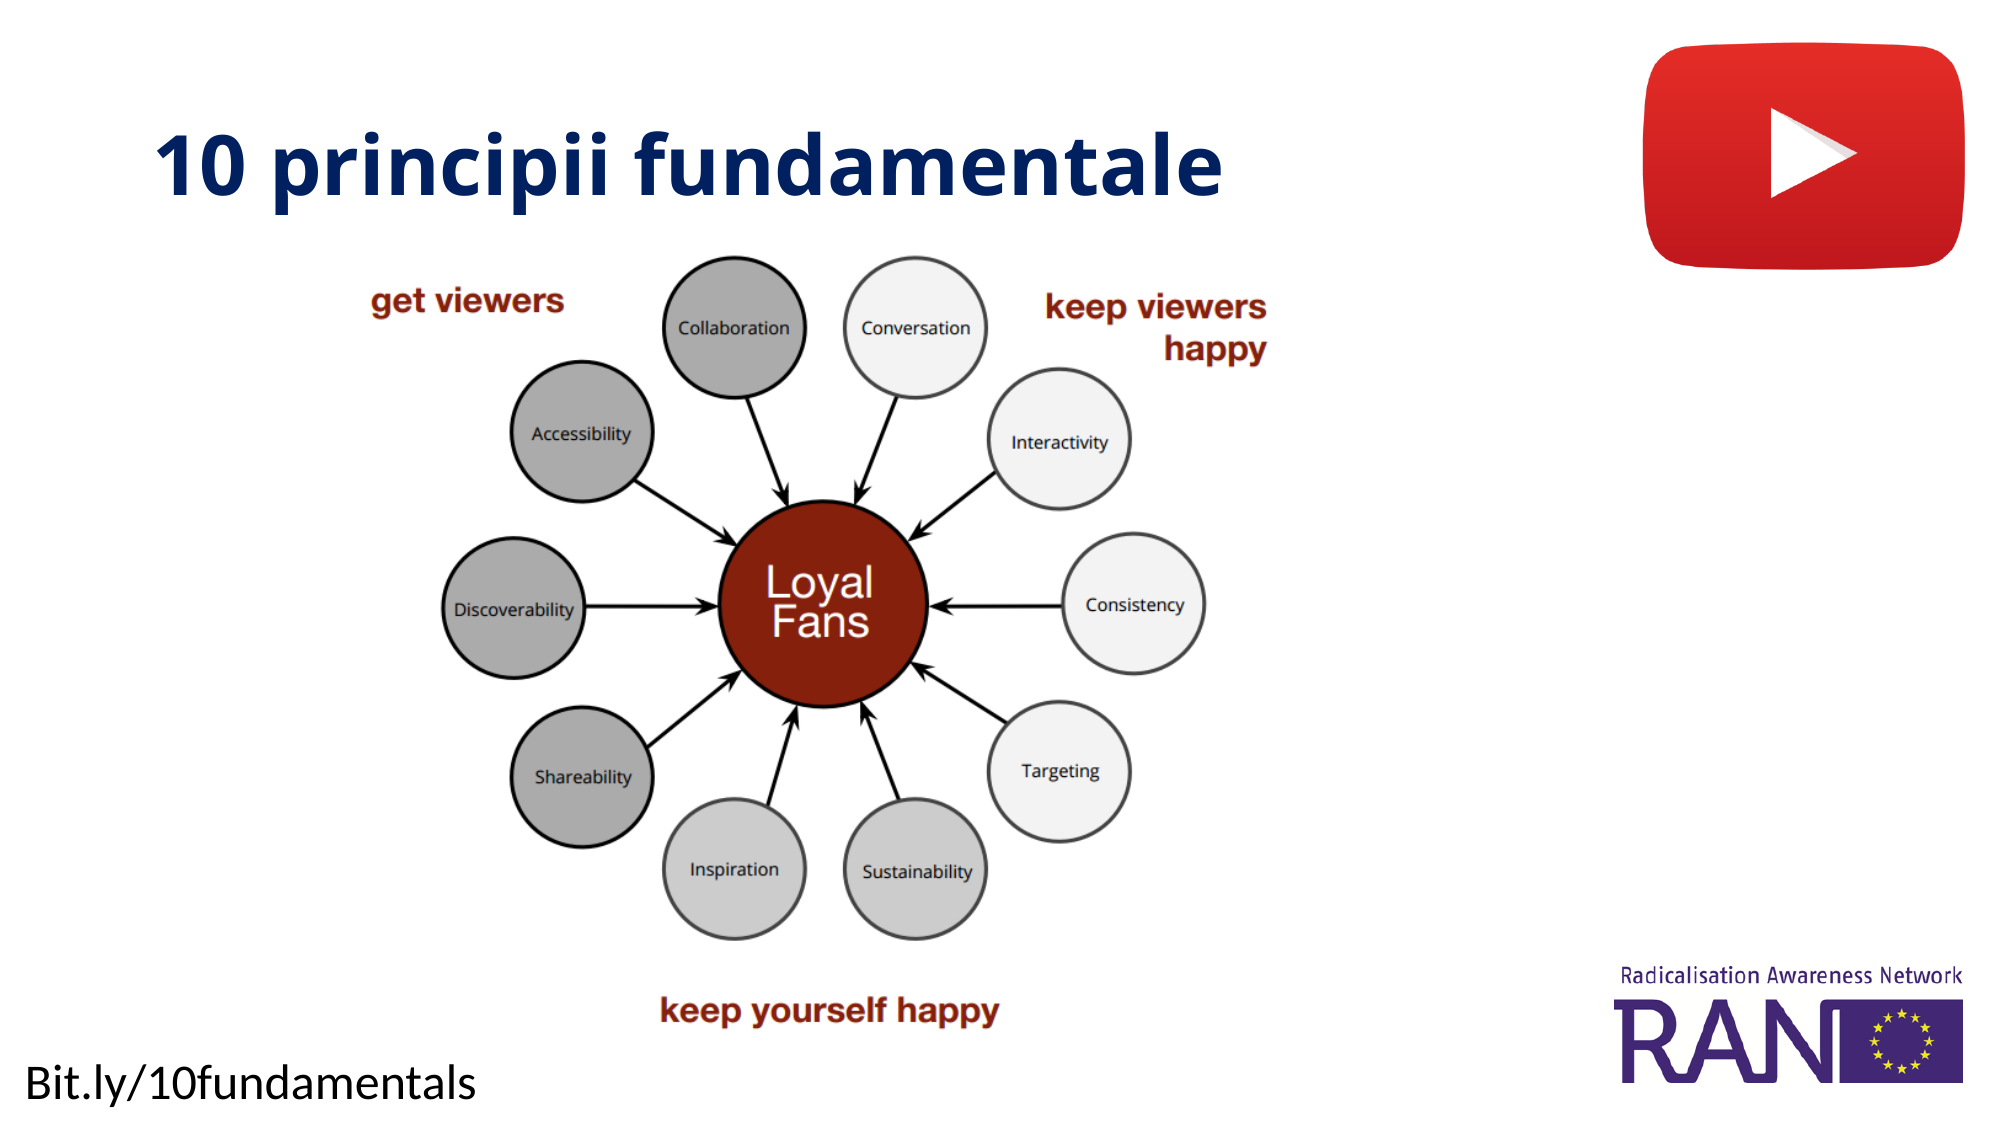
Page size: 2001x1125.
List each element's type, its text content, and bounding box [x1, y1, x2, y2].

picture [1614, 966, 1963, 1083]
title 10 principii fundamentale [137, 59, 1863, 278]
picture [1642, 42, 1965, 270]
text_box Bit.ly/10fundamentals [10, 1042, 531, 1117]
picture [308, 220, 1324, 1060]
